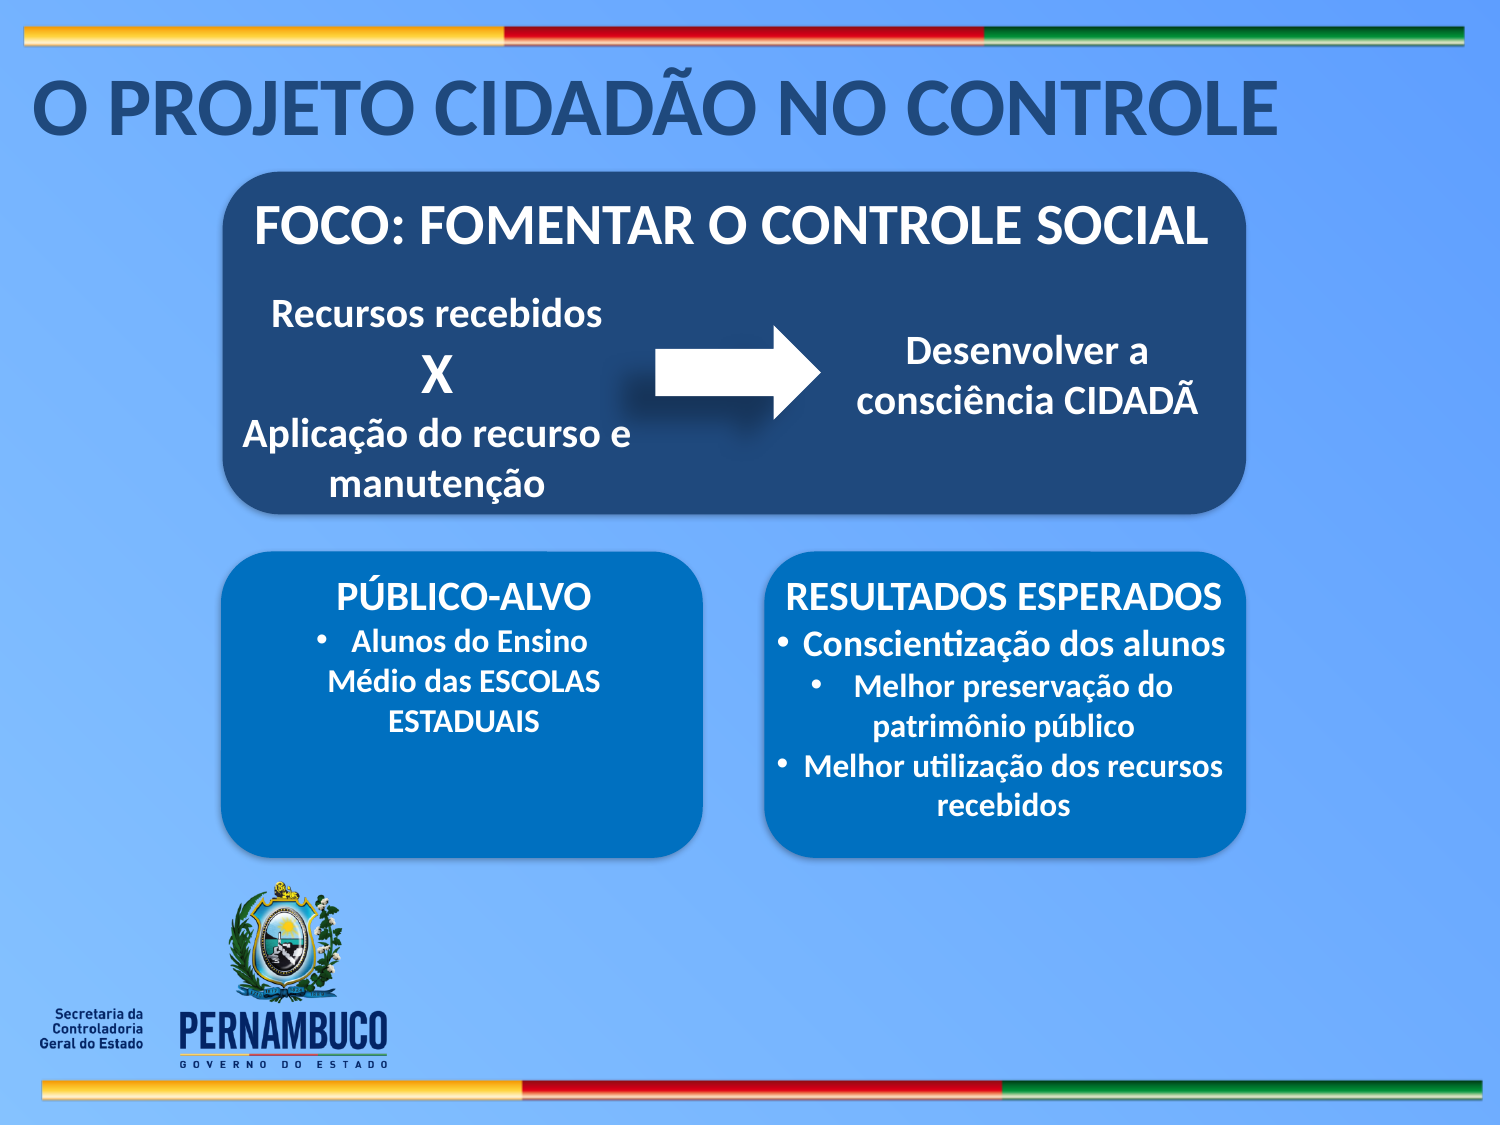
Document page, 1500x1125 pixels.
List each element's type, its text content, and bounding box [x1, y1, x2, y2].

text_box [785, 551, 1225, 561]
text_box FOCO: FOMENTAR O CONTROLE SOCIAL [218, 178, 1247, 264]
text_box O PROJETO CIDADÃO NO CONTROLE [17, 44, 1459, 160]
picture [35, 878, 1484, 1125]
text_box [267, 410, 1247, 515]
text_box PÚBLICO-ALVO Alunos do Ensino Médio das ESCOLAS ESTADUAIS [277, 561, 651, 747]
text_box [653, 323, 823, 422]
text_box [222, 264, 1247, 346]
text_box Desenvolver a consciência CIDADÃ [797, 315, 1258, 431]
text_box Recursos recebidos X Aplicação do recurso e manutenção [206, 277, 668, 513]
text_box [253, 171, 1215, 178]
picture [17, 0, 1467, 71]
text_box [220, 551, 703, 858]
text_box RESULTADOS ESPERADOS Conscientização dos alunos Melhor preservação do patrimônio público Melhor utilização dos recursos recebidos [761, 561, 1247, 881]
